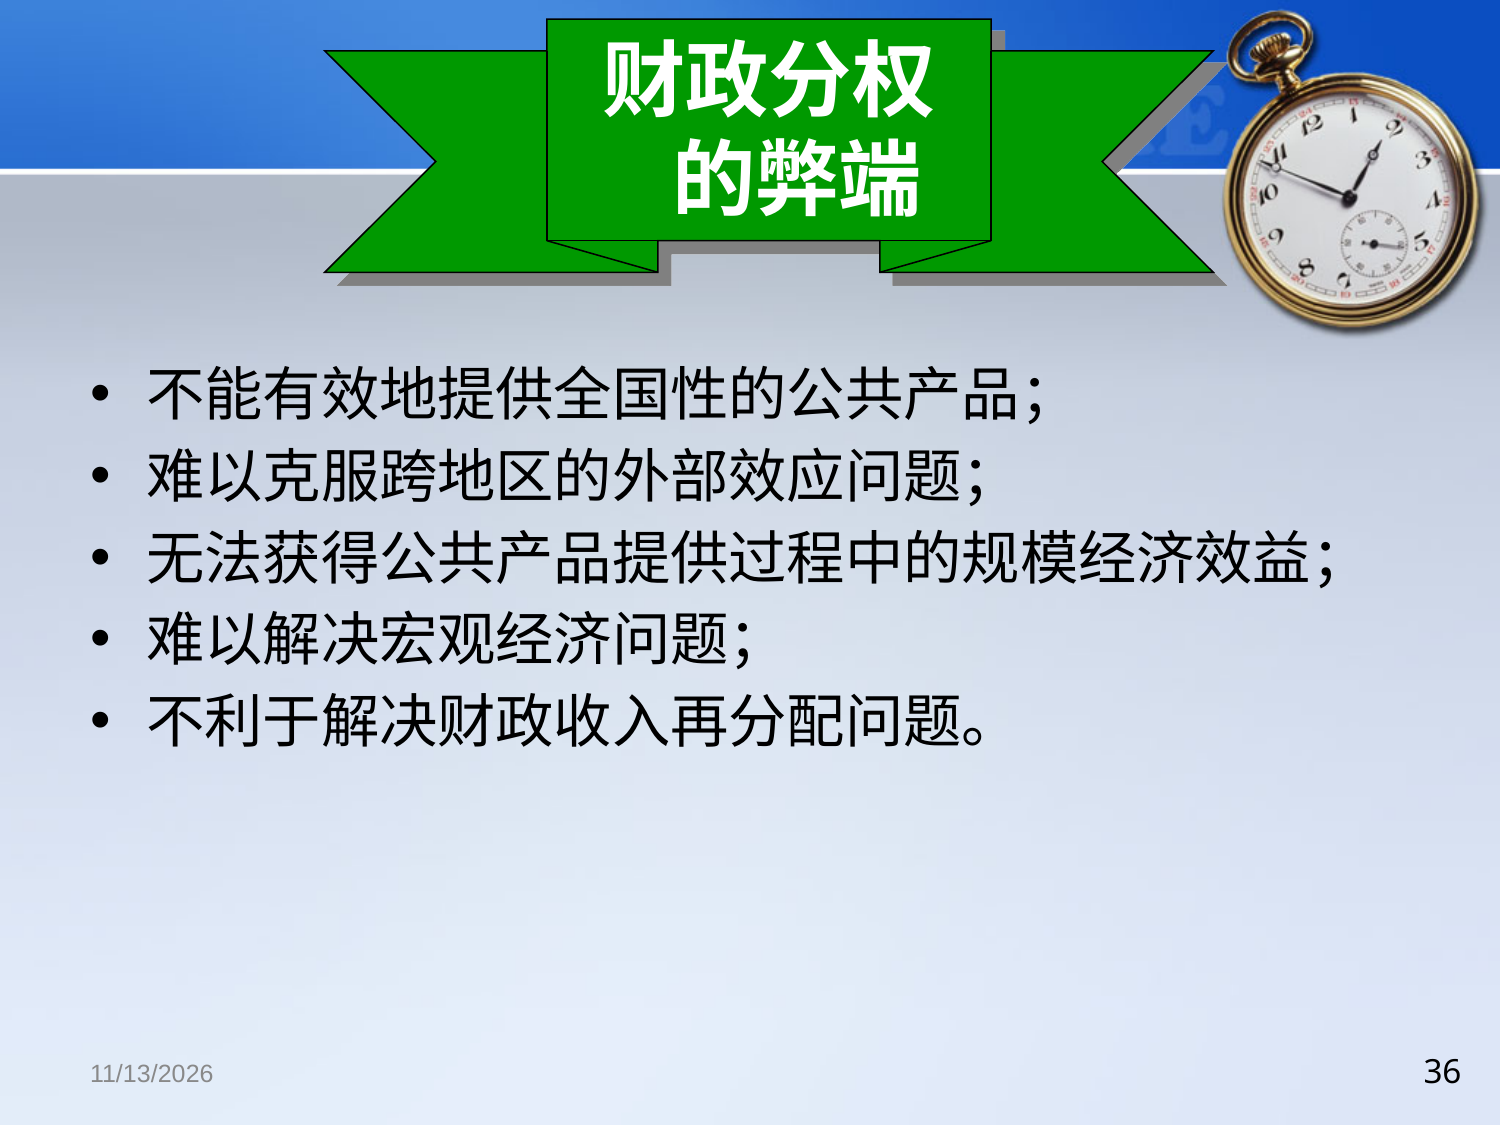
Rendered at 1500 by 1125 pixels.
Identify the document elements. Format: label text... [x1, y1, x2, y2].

slide_number 36 [1074, 1042, 1477, 1103]
picture [0, 0, 1500, 1125]
text_box 财政分权的弊端 [324, 19, 1214, 273]
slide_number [75, 1042, 425, 1103]
list 不能有效地提供全国性的公共产品； 难以克服跨地区的外部效应问题； 无法获得公共产品提供过程中的规模经济效益； 难以解决宏观经济问题； 不利于解决财政收入再分配问题。 [75, 350, 1425, 1006]
